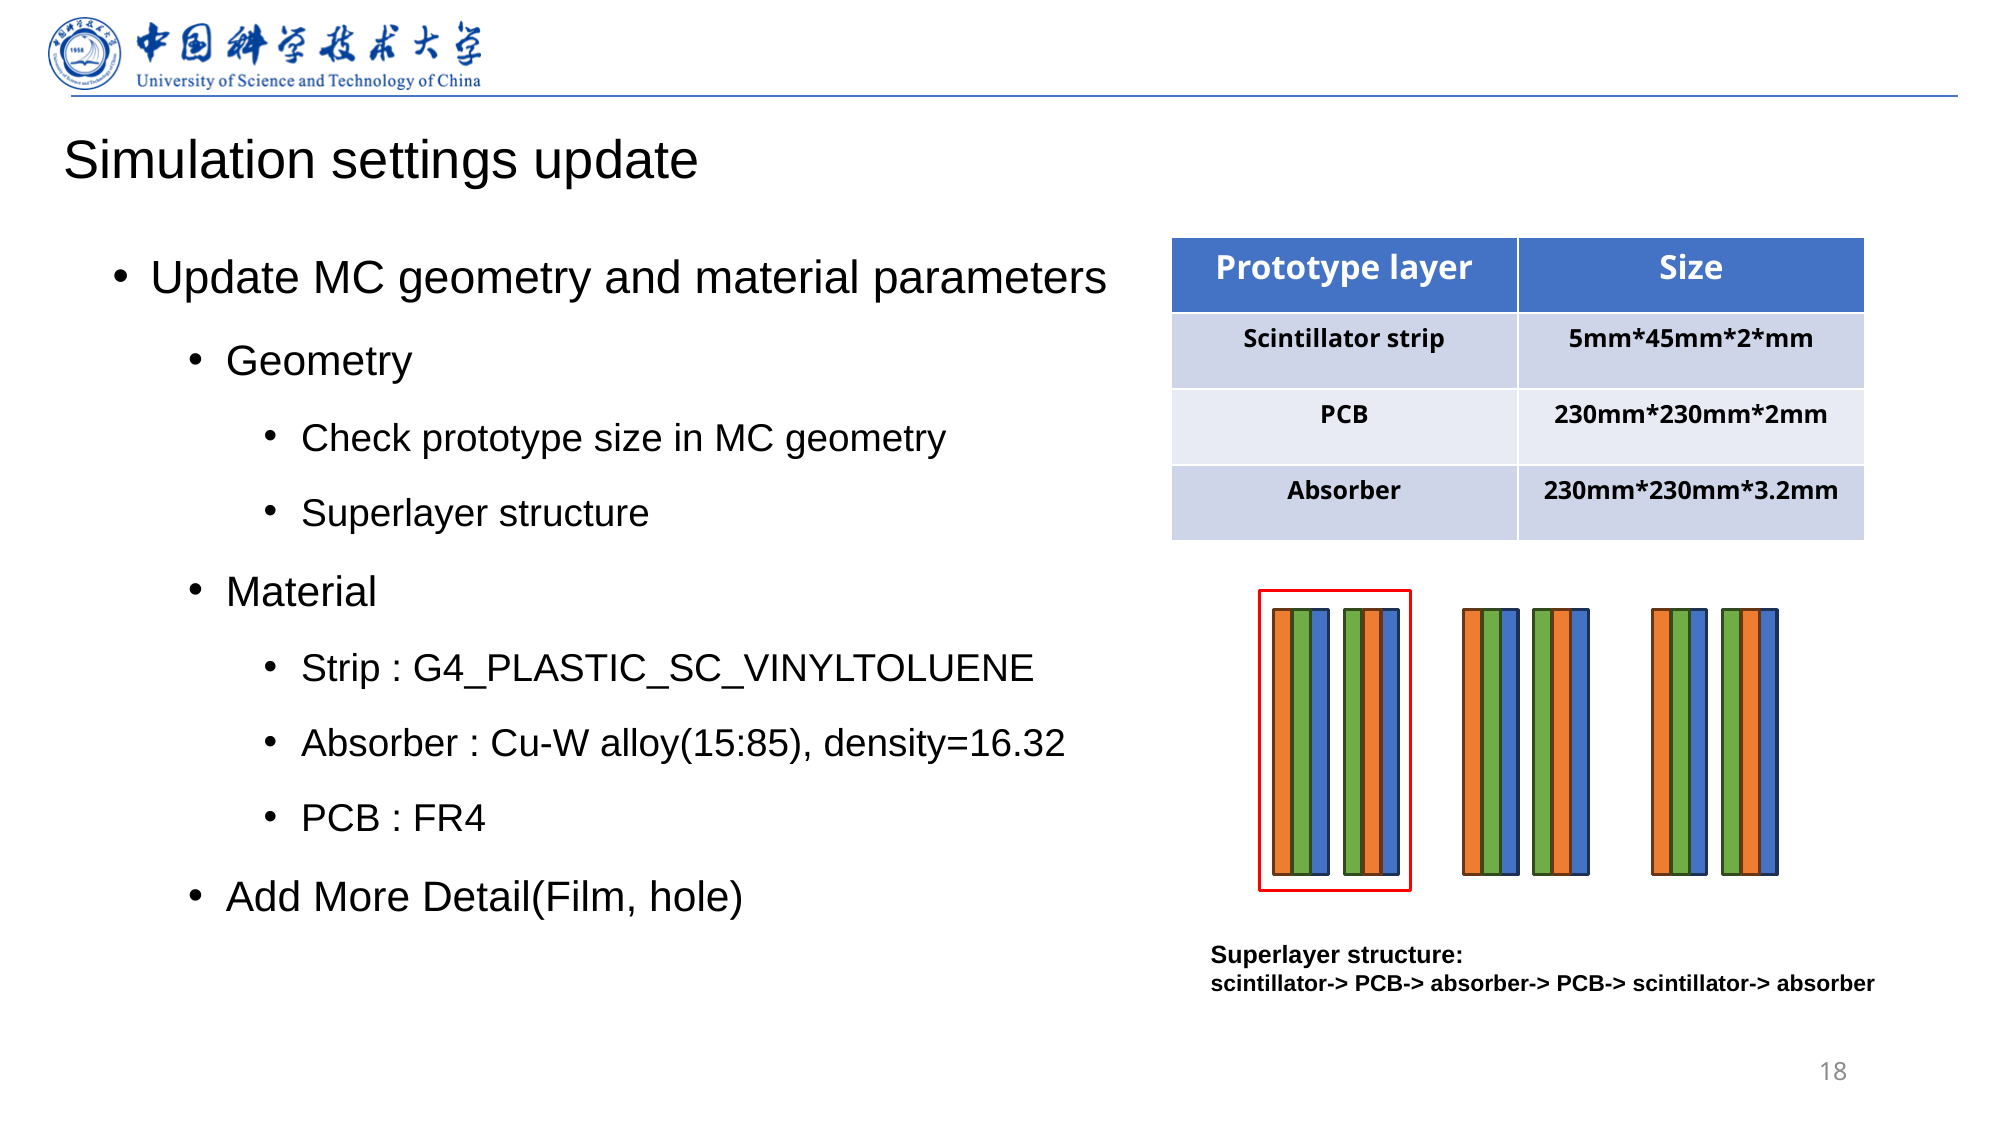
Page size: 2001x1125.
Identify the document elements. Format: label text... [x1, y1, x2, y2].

title Simulation settings update [48, 105, 1716, 218]
text_box Superlayer structure: scintillator-> PCB-> absorber-> PCB-> scintillator-> absorber [1195, 931, 1942, 1049]
table_header Prototype layer [1172, 238, 1517, 312]
table_cell 230mm*230mm*3.2mm [1519, 466, 1864, 540]
table_cell PCB [1172, 390, 1517, 464]
picture [48, 17, 481, 90]
table_header Size [1519, 238, 1864, 312]
table_cell Scintillator strip [1172, 314, 1517, 388]
table_cell 5mm*45mm*2*mm [1519, 314, 1864, 388]
slide_number 18 [1412, 1049, 1863, 1103]
table_cell Absorber [1172, 466, 1517, 540]
table_cell 230mm*230mm*2mm [1519, 390, 1864, 464]
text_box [1259, 589, 1778, 892]
